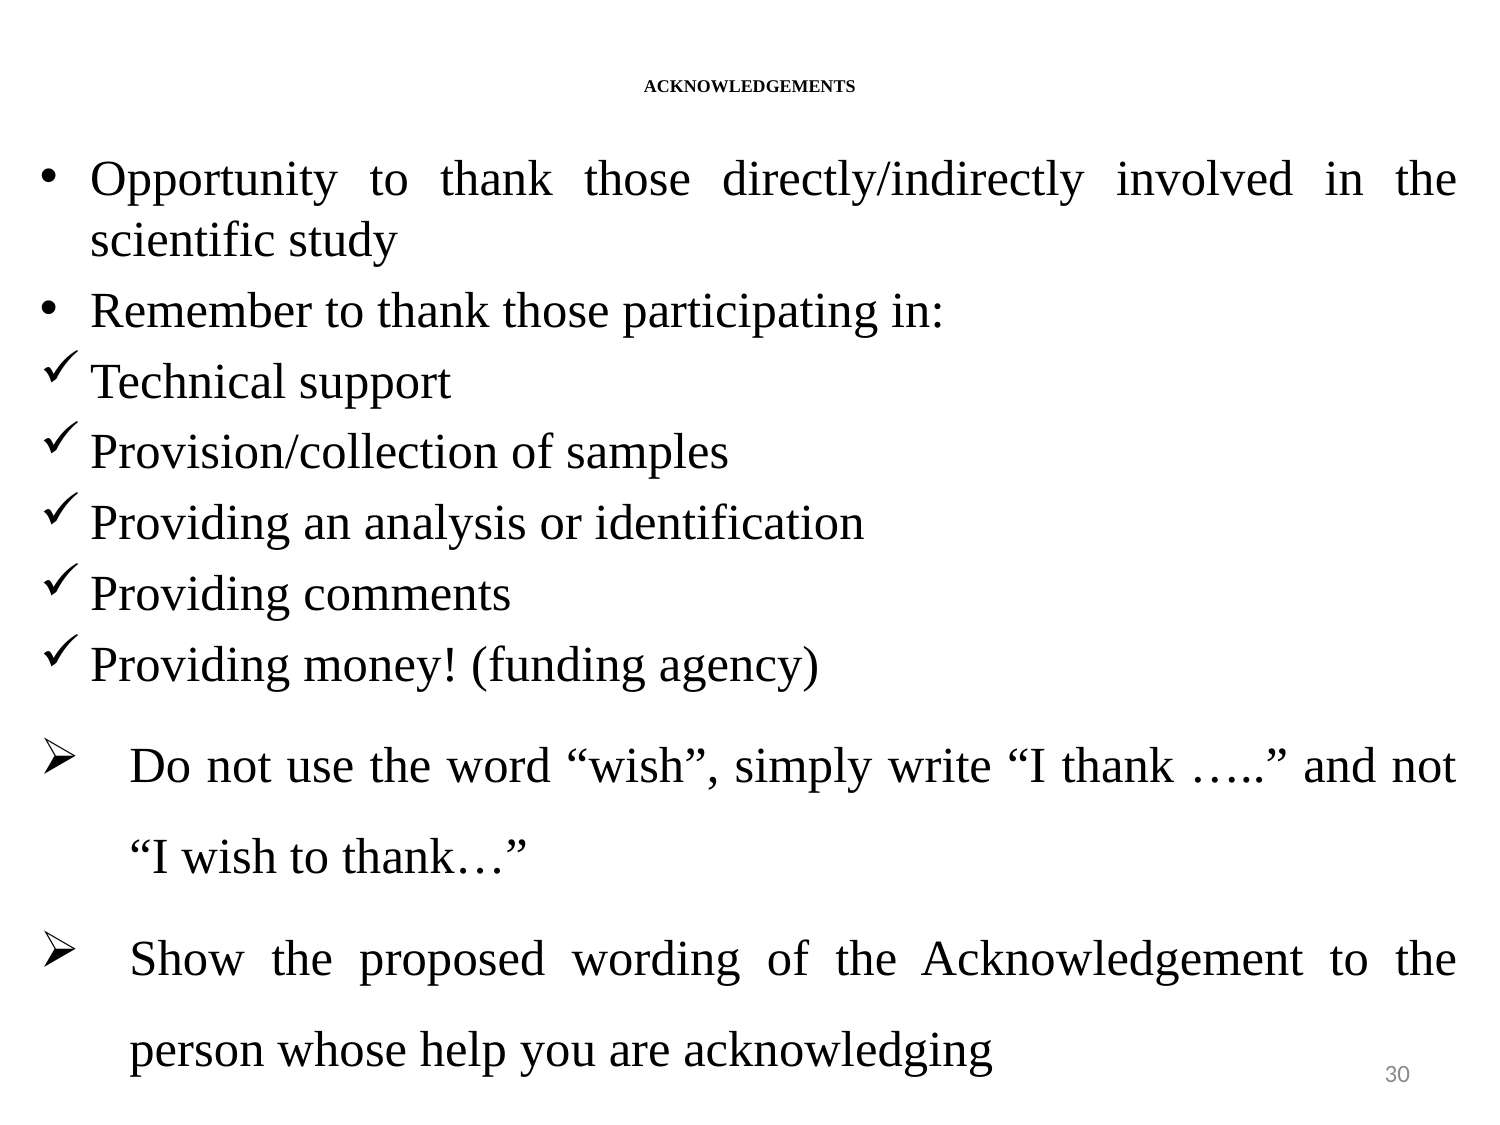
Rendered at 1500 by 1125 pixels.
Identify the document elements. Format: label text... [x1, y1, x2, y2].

title ACKNOWLEDGEMENTS [75, 45, 1425, 125]
list Opportunity to thank those directly/indirectly involved in the scientific study Remember to thank those participating in: Technical support Provision/collection of samples Providing an analysis or identification Providing comments Providing money! (funding agency) Do not use the word “wish”, simply write “I thank …..” and not “I wish to thank…” Show the proposed wording of the Acknowledgement to the person whose help you are acknowledging [24, 137, 1475, 1088]
slide_number 30 [1074, 1042, 1425, 1103]
